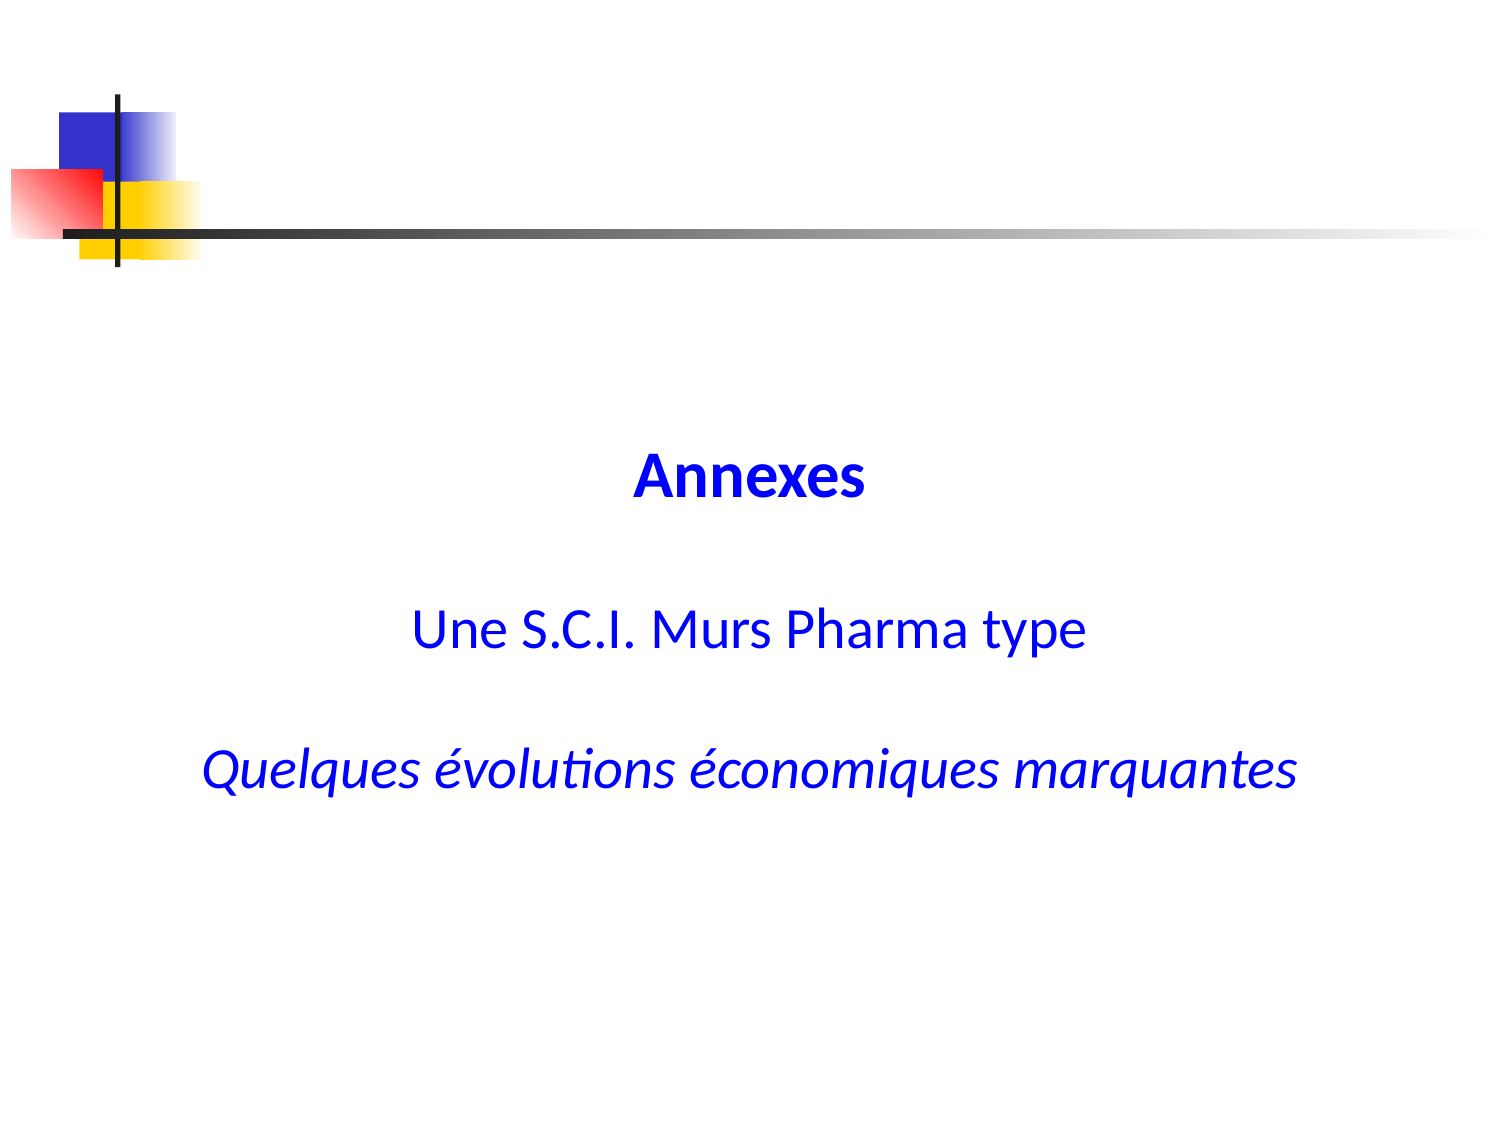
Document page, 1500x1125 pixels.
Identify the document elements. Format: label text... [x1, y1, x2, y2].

title Annexes Une S.C.I. Murs Pharma type Quelques évolutions économiques marquantes [112, 349, 1388, 882]
